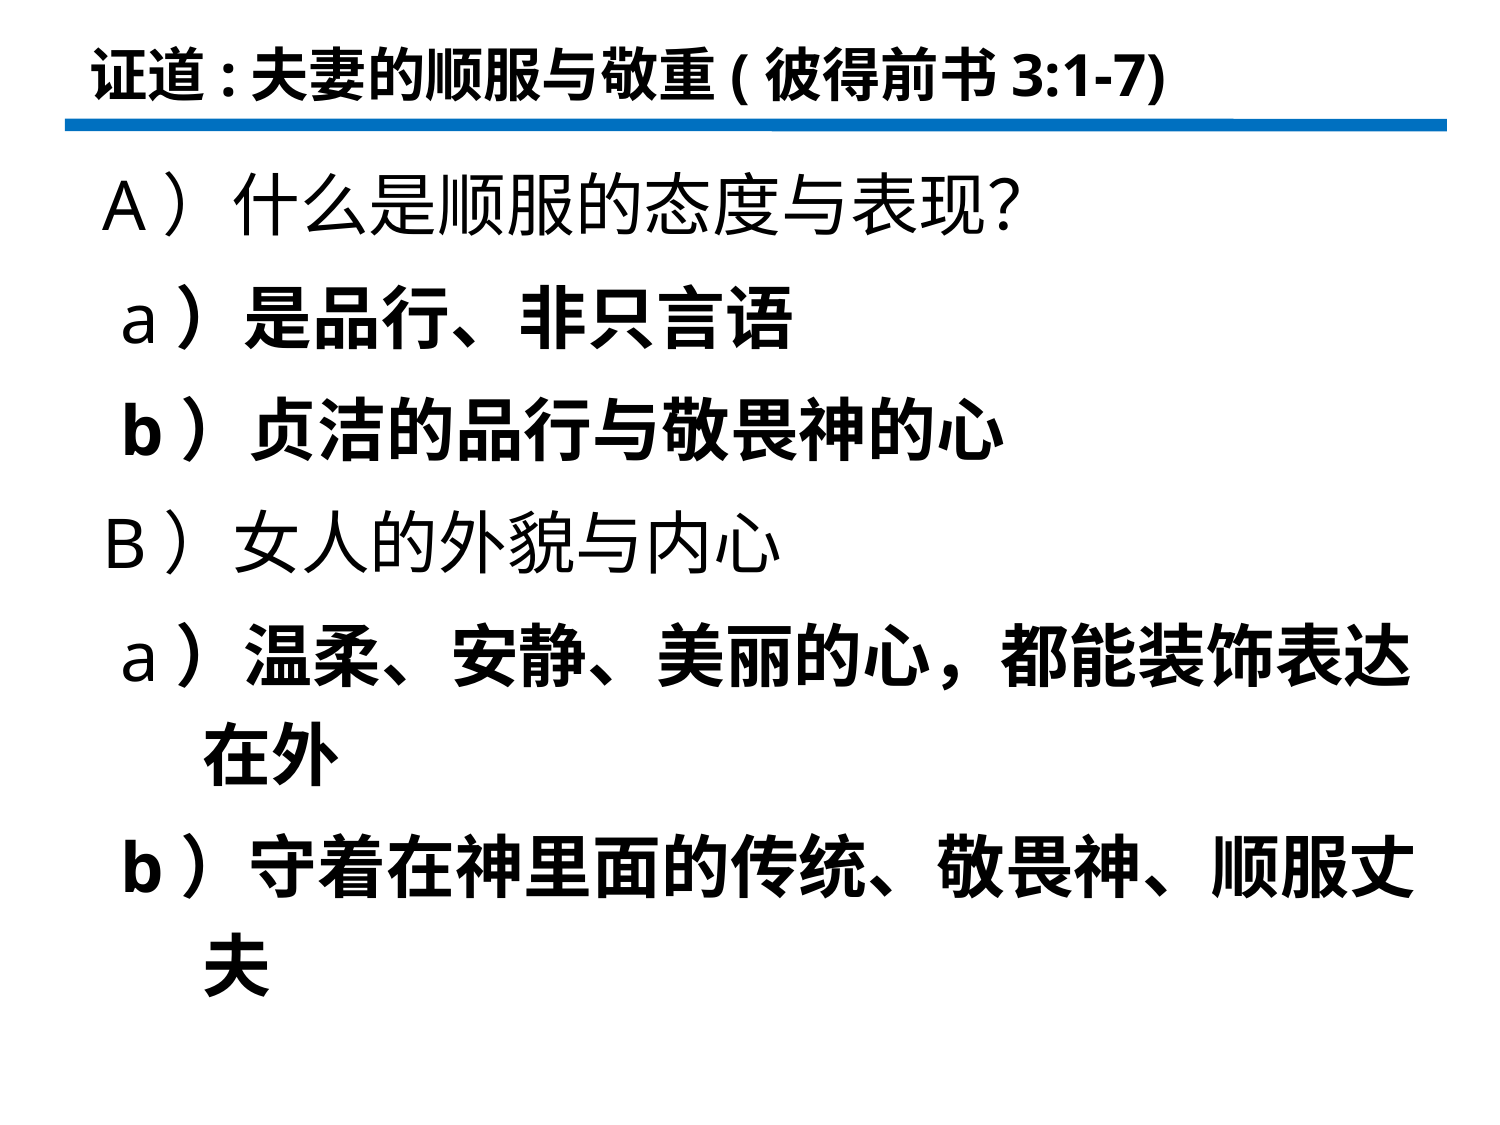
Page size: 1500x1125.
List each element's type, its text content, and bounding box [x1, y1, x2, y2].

text_box A）什么是顺服的态度与表现？ a）是品行、非只言语 b）贞洁的品行与敬畏神的心 B）女人的外貌与内心 a）温柔、安静、美丽的心，都能装饰表达在外 b）守着在神里面的传统、敬畏神、顺服丈夫 [87, 137, 1450, 1013]
text_box 证道:夫妻的顺服与敬重(彼得前书3:1-7) [74, 30, 1413, 116]
